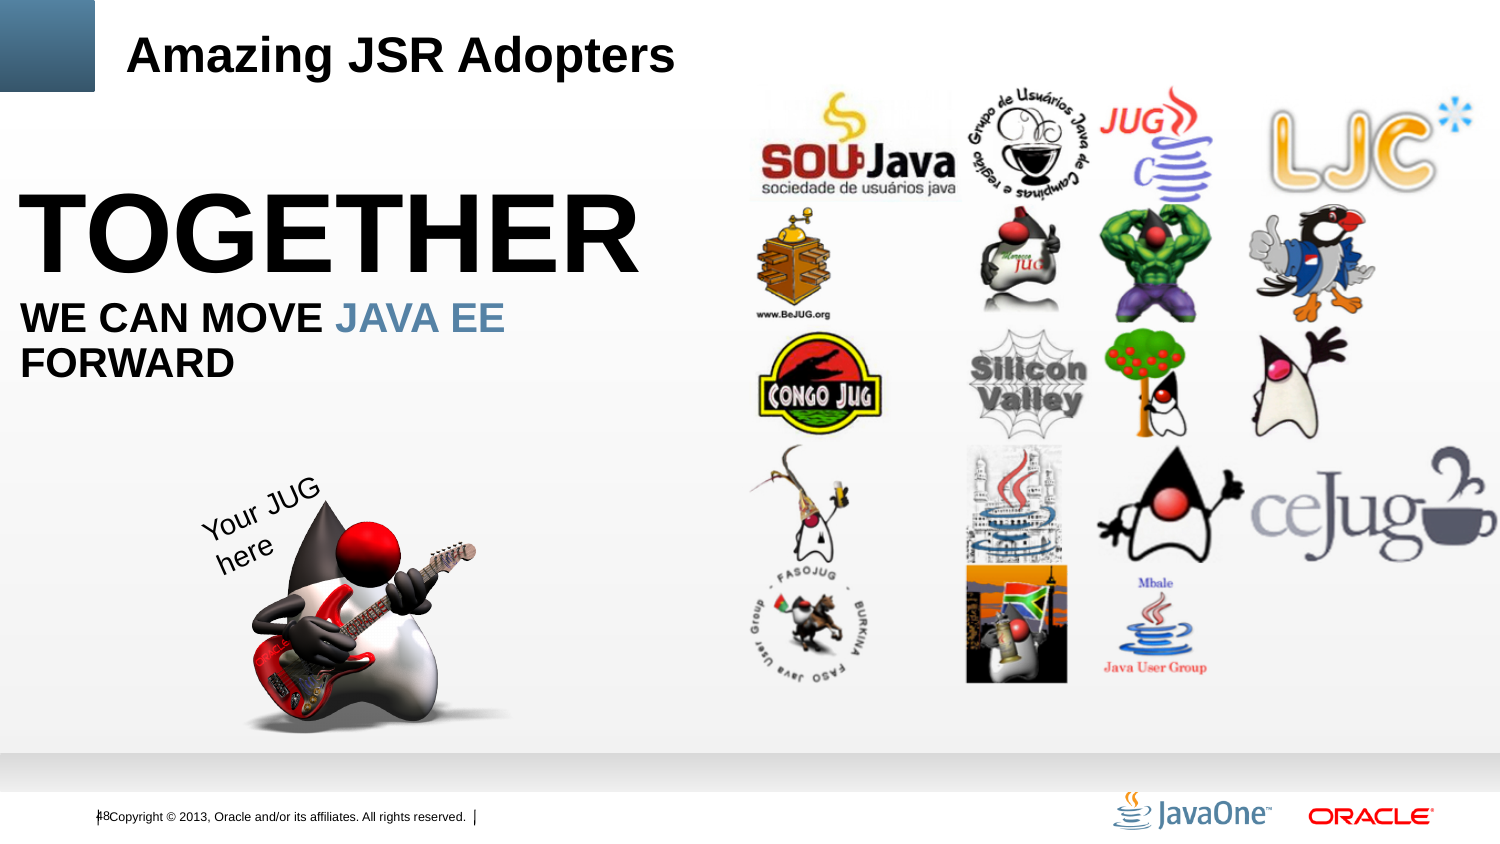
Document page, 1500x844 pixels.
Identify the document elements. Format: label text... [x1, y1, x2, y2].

picture [1293, 792, 1445, 840]
picture [239, 499, 515, 734]
picture [742, 70, 1500, 694]
text_box TOGETHER WE CAN MOVE JAVA EE FORWARD [18, 175, 737, 430]
title Amazing JSR Adopters [125, 29, 1203, 175]
text_box Your JUG here [180, 426, 415, 595]
picture [1096, 792, 1288, 844]
